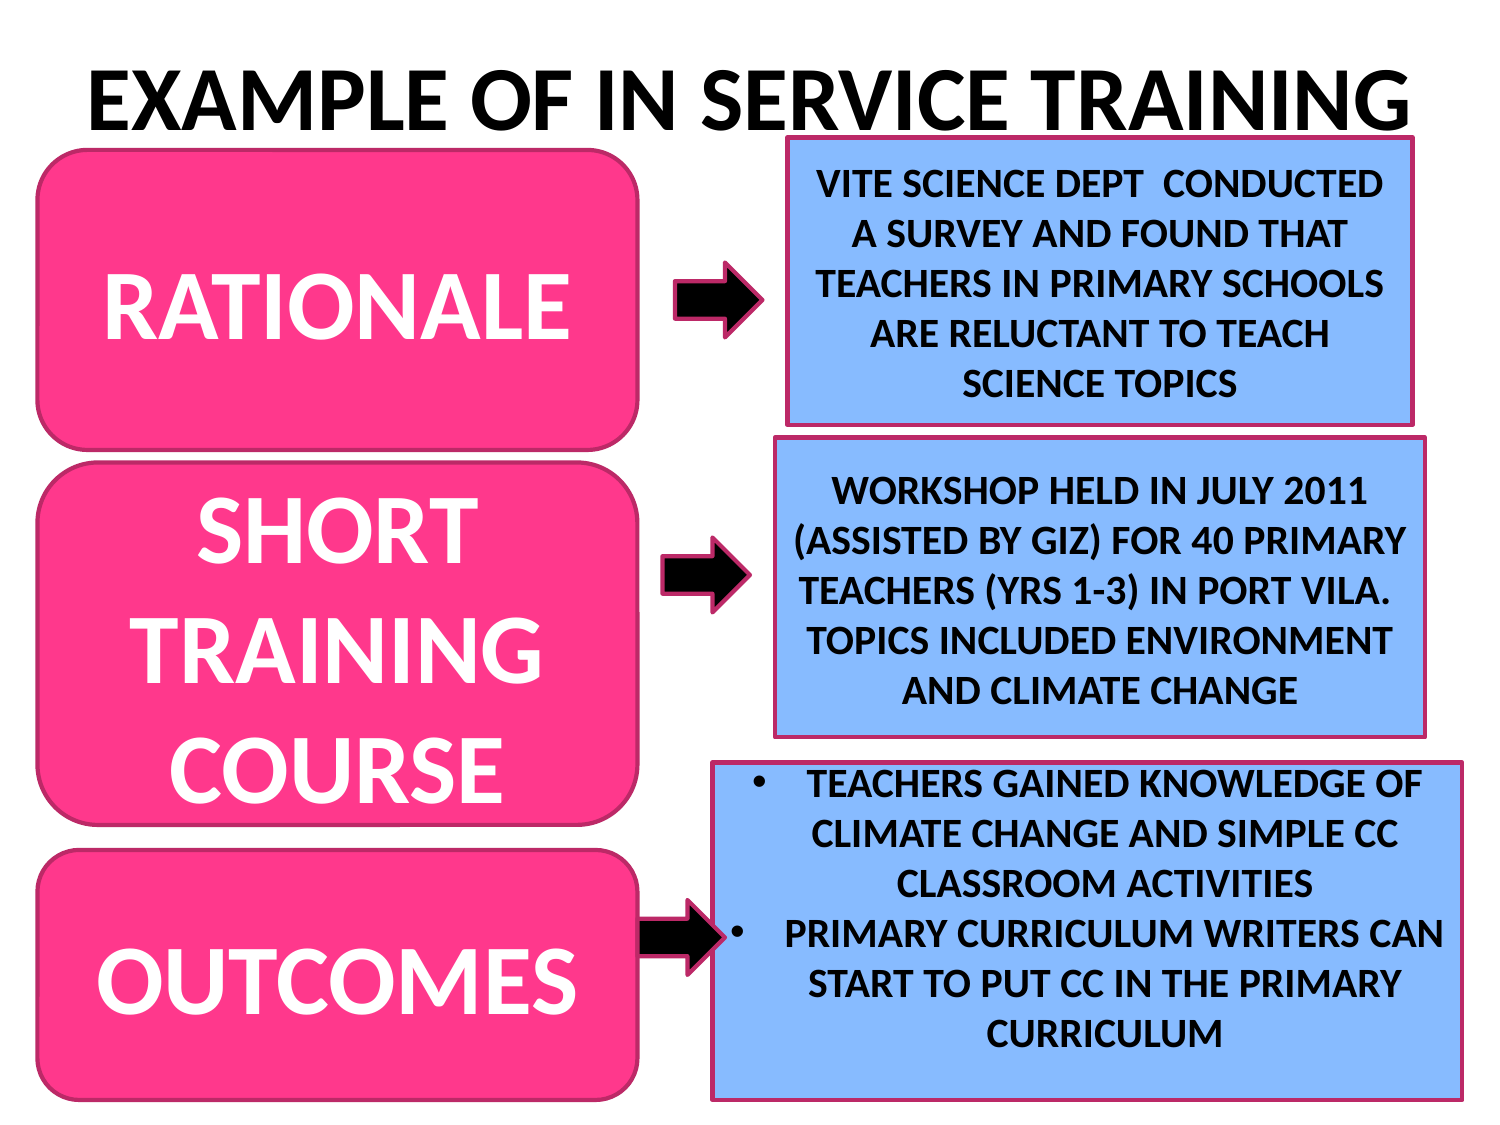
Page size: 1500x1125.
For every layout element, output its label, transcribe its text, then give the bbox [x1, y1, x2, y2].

text_box VITE SCIENCE DEPT CONDUCTED A SURVEY AND FOUND THAT TEACHERS IN PRIMARY SCHOOLS ARE RELUCTANT TO TEACH SCIENCE TOPICS [785, 135, 1415, 427]
text_box [635, 898, 728, 977]
text_box SHORT TRAINING COURSE [35, 460, 640, 828]
title EXAMPLE OF IN SERVICE TRAINING [0, 0, 1500, 188]
text_box OUTCOMES [35, 847, 640, 1103]
text_box RATIONALE [35, 147, 640, 453]
text_box [660, 535, 753, 615]
text_box [672, 260, 765, 340]
text_box WORKSHOP HELD IN JULY 2011 (ASSISTED BY GIZ) FOR 40 PRIMARY TEACHERS (YRS 1-3) IN PORT VILA. TOPICS INCLUDED ENVIRONMENT AND CLIMATE CHANGE [773, 435, 1427, 739]
text_box TEACHERS GAINED KNOWLEDGE OF CLIMATE CHANGE AND SIMPLE CC CLASSROOM ACTIVITIES PRIMARY CURRICULUM WRITERS CAN START TO PUT CC IN THE PRIMARY CURRICULUM [710, 760, 1464, 1102]
